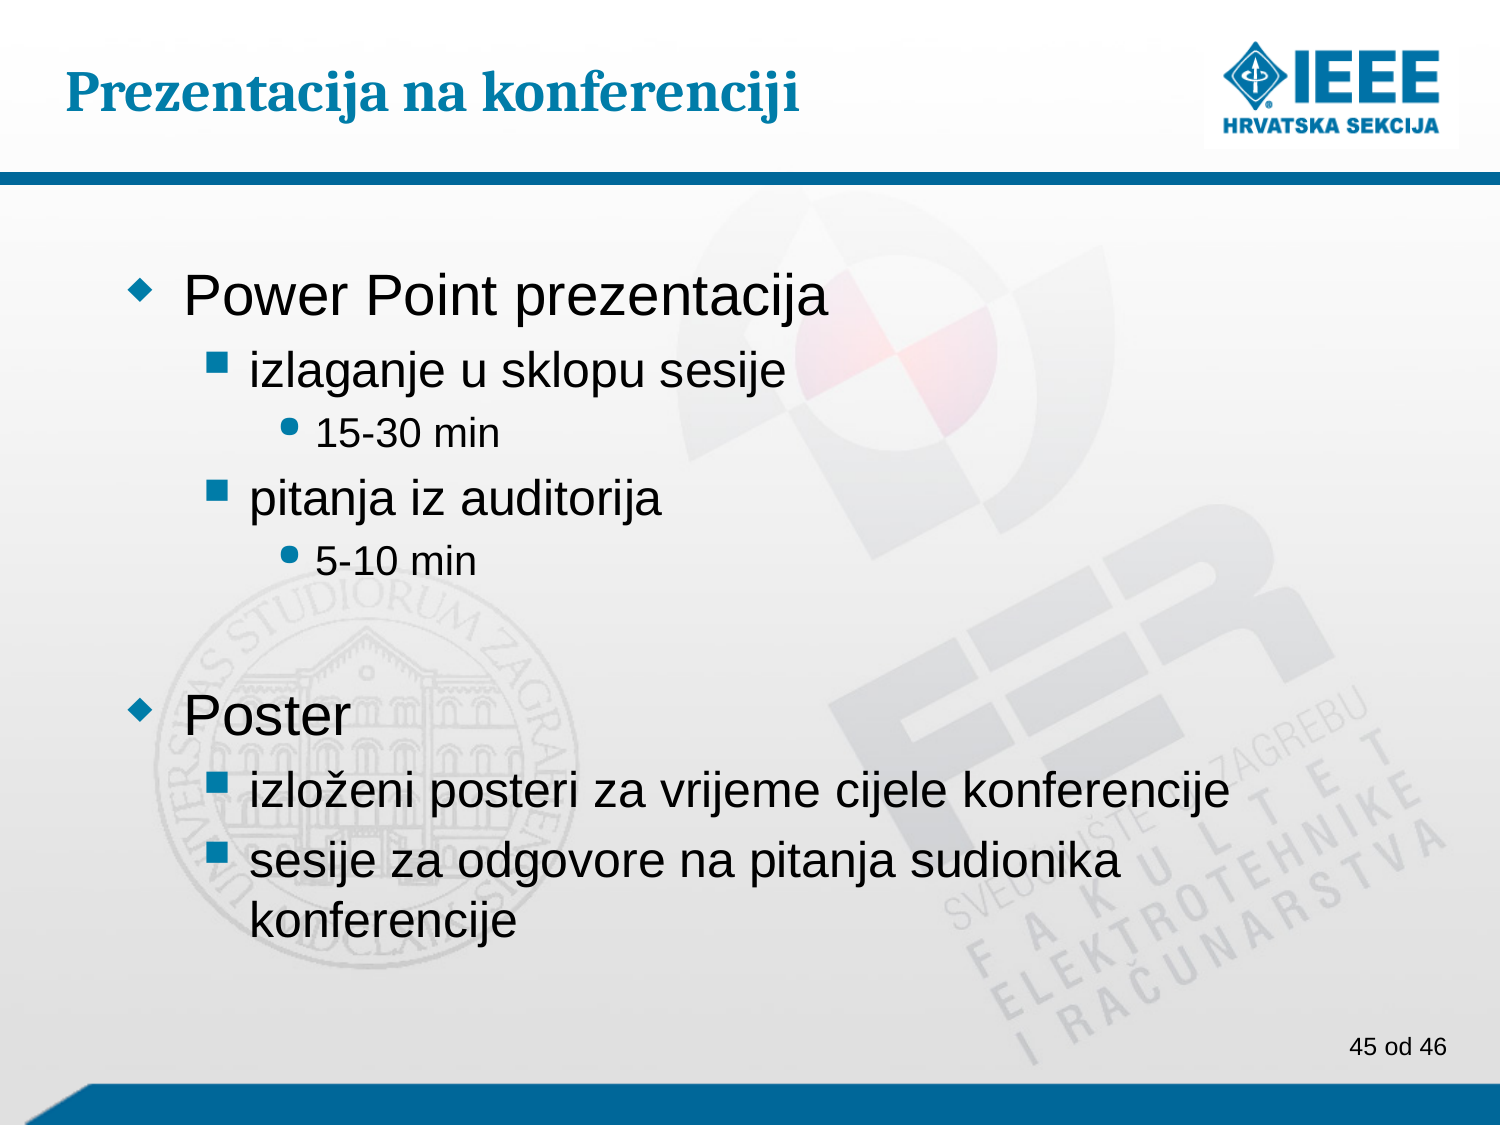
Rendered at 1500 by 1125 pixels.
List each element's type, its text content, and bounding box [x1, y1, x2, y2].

title Prezentacija na konferenciji [49, 7, 1129, 169]
picture [0, 186, 1500, 1125]
list Power Point prezentacija izlaganje u sklopu sesije 15-30 min pitanja iz auditorija 5-10 min Poster izloženi posteri za vrijeme cijele konferencije sesije za odgovore na pitanja sudionika konferencije [112, 249, 1388, 1013]
picture [0, 0, 1500, 171]
slide_number 45 od 46 [1149, 1022, 1463, 1086]
